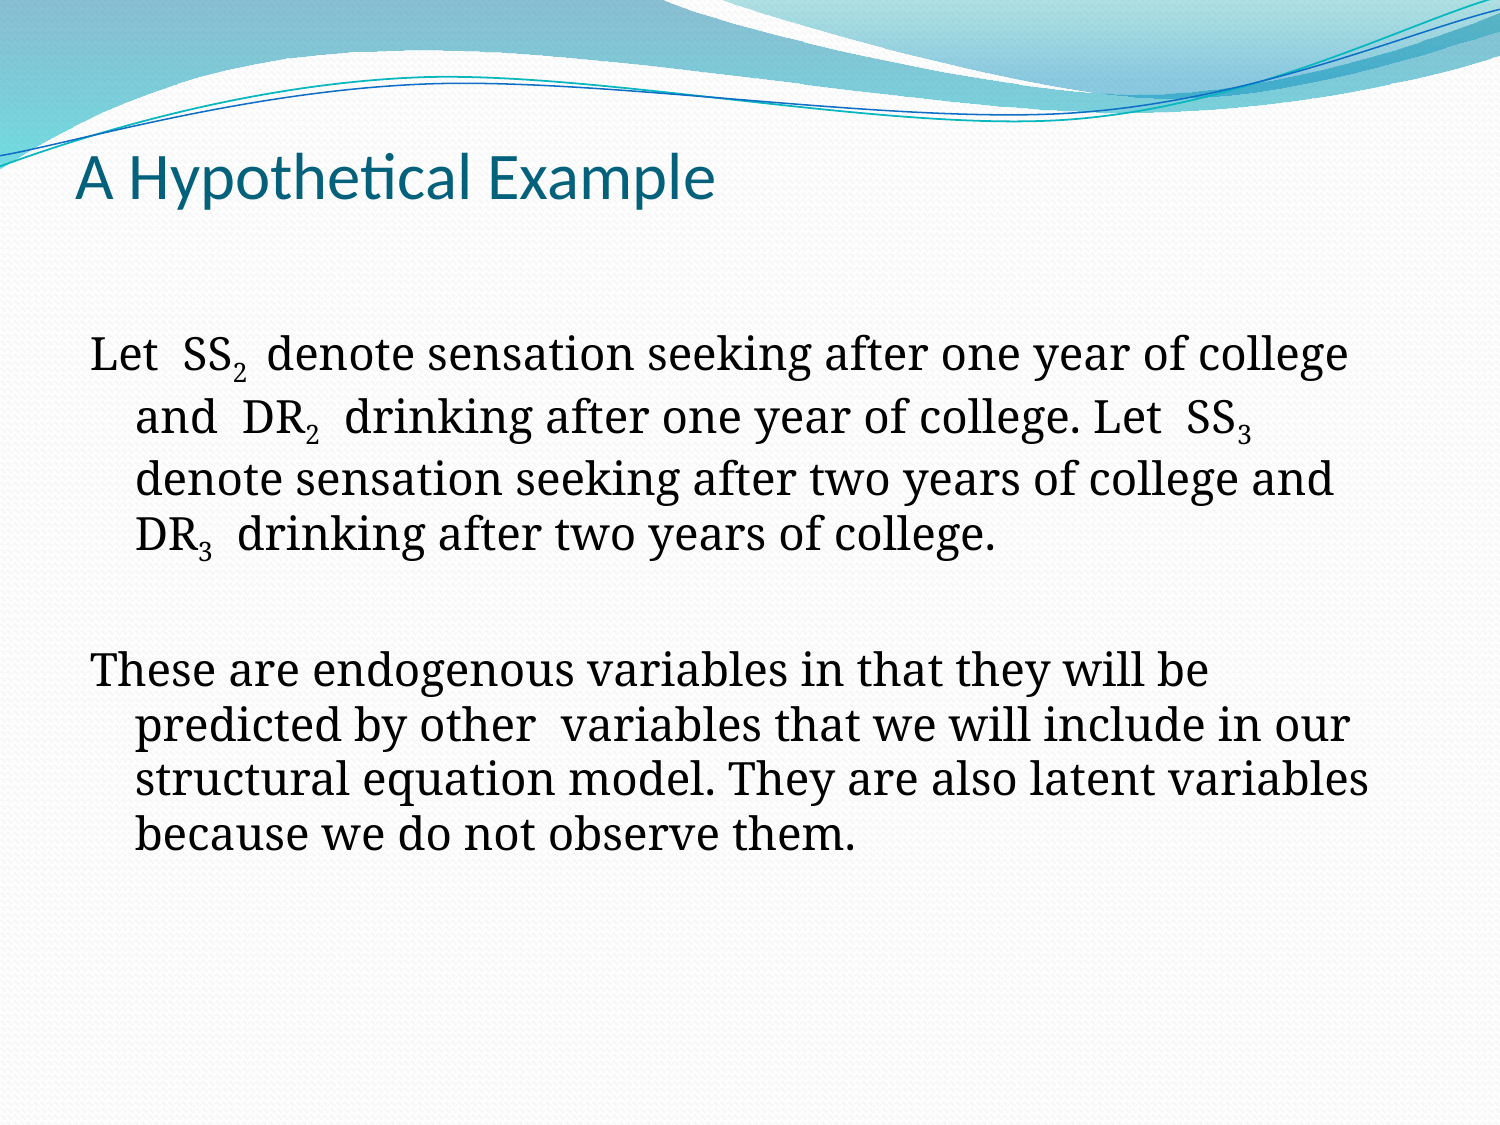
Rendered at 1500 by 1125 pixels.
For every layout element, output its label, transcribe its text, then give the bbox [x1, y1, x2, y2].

list Let SS2 denote sensation seeking after one year of college and DR2 drinking after one year of college. Let SS3 denote sensation seeking after two years of college and DR3 drinking after two years of college. These are endogenous variables in that they will be predicted by other variables that we will include in our structural equation model. They are also latent variables because we do not observe them. [75, 317, 1425, 1038]
title A Hypothetical Example [75, 115, 1425, 213]
